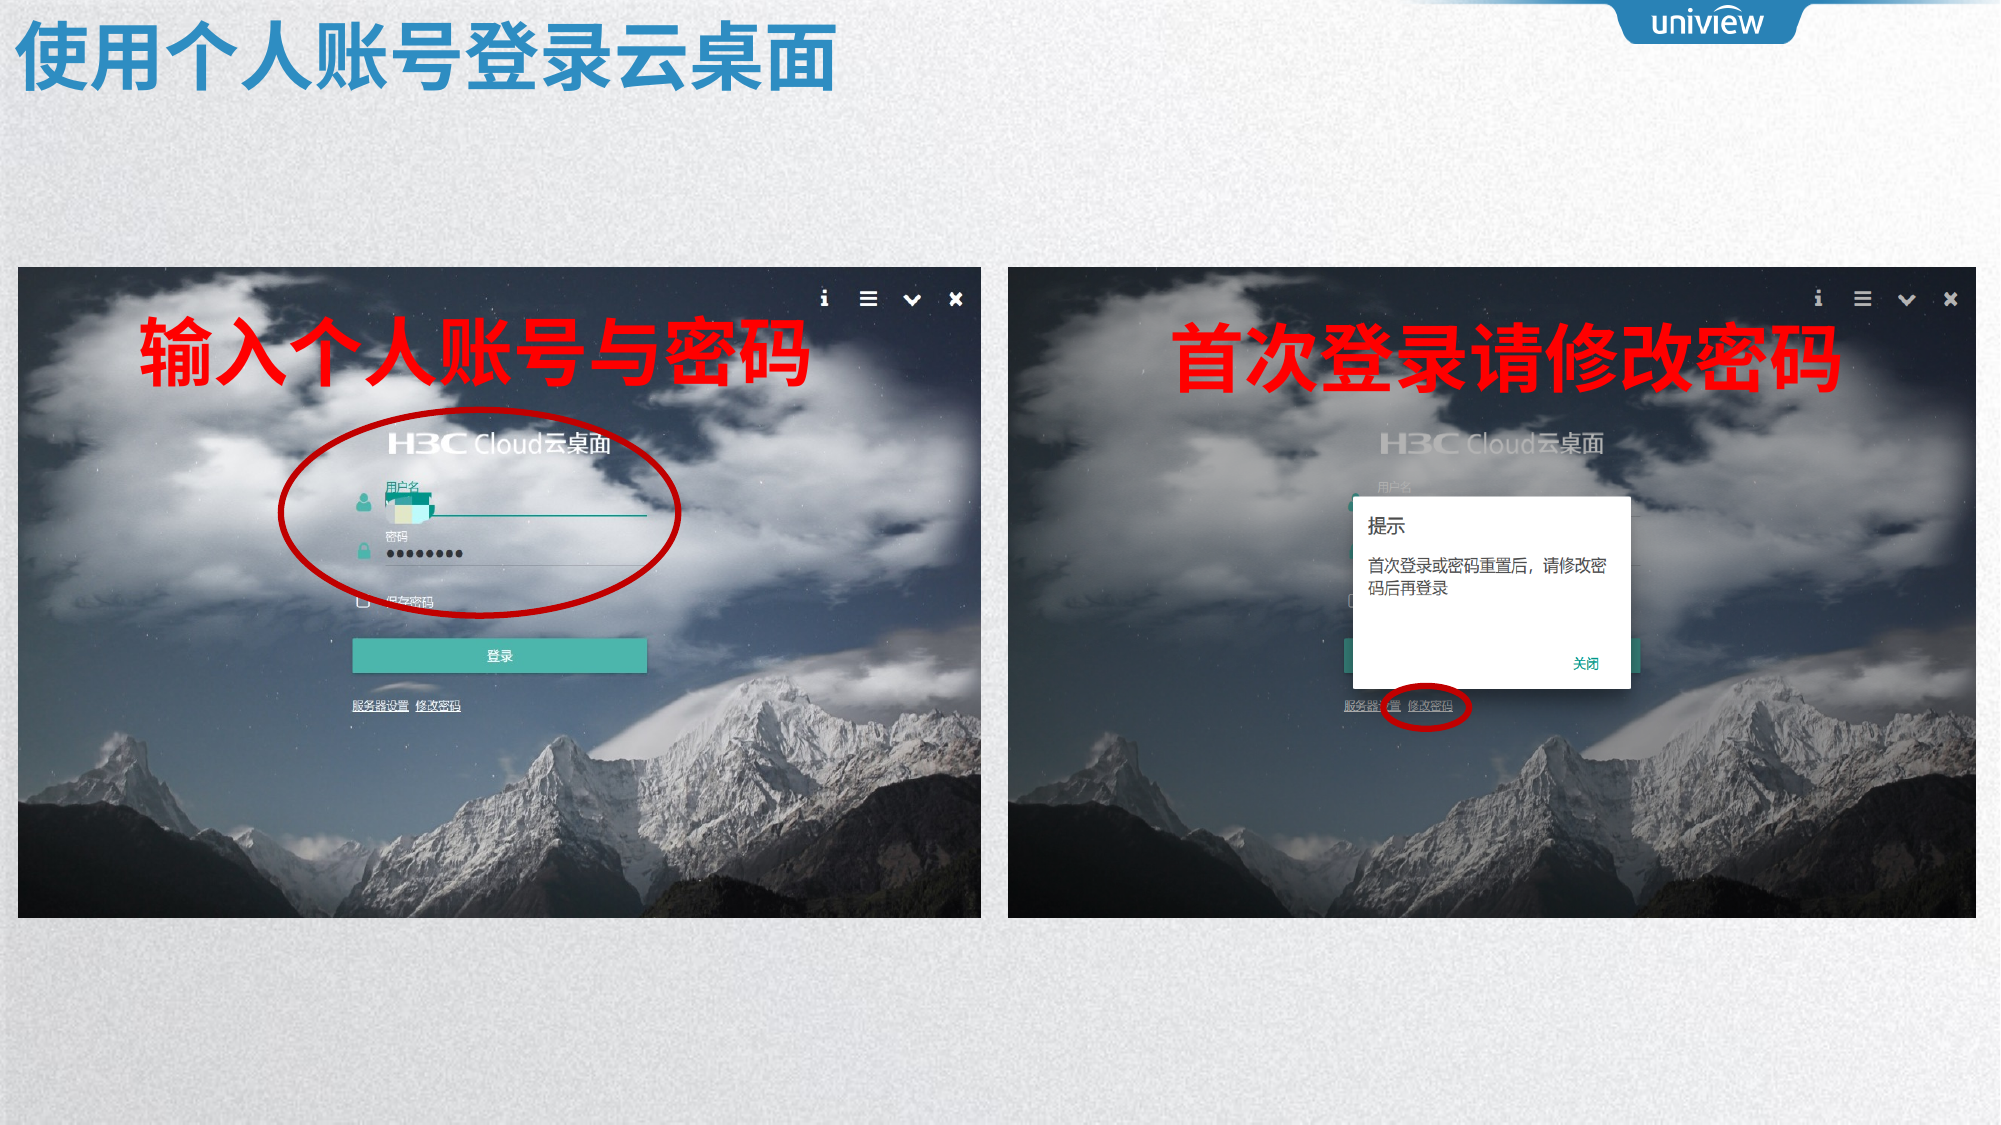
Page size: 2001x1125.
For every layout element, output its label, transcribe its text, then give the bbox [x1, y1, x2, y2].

text_box 使用个人账号登录云桌面 [0, 2, 1319, 107]
picture [0, 0, 2001, 1125]
